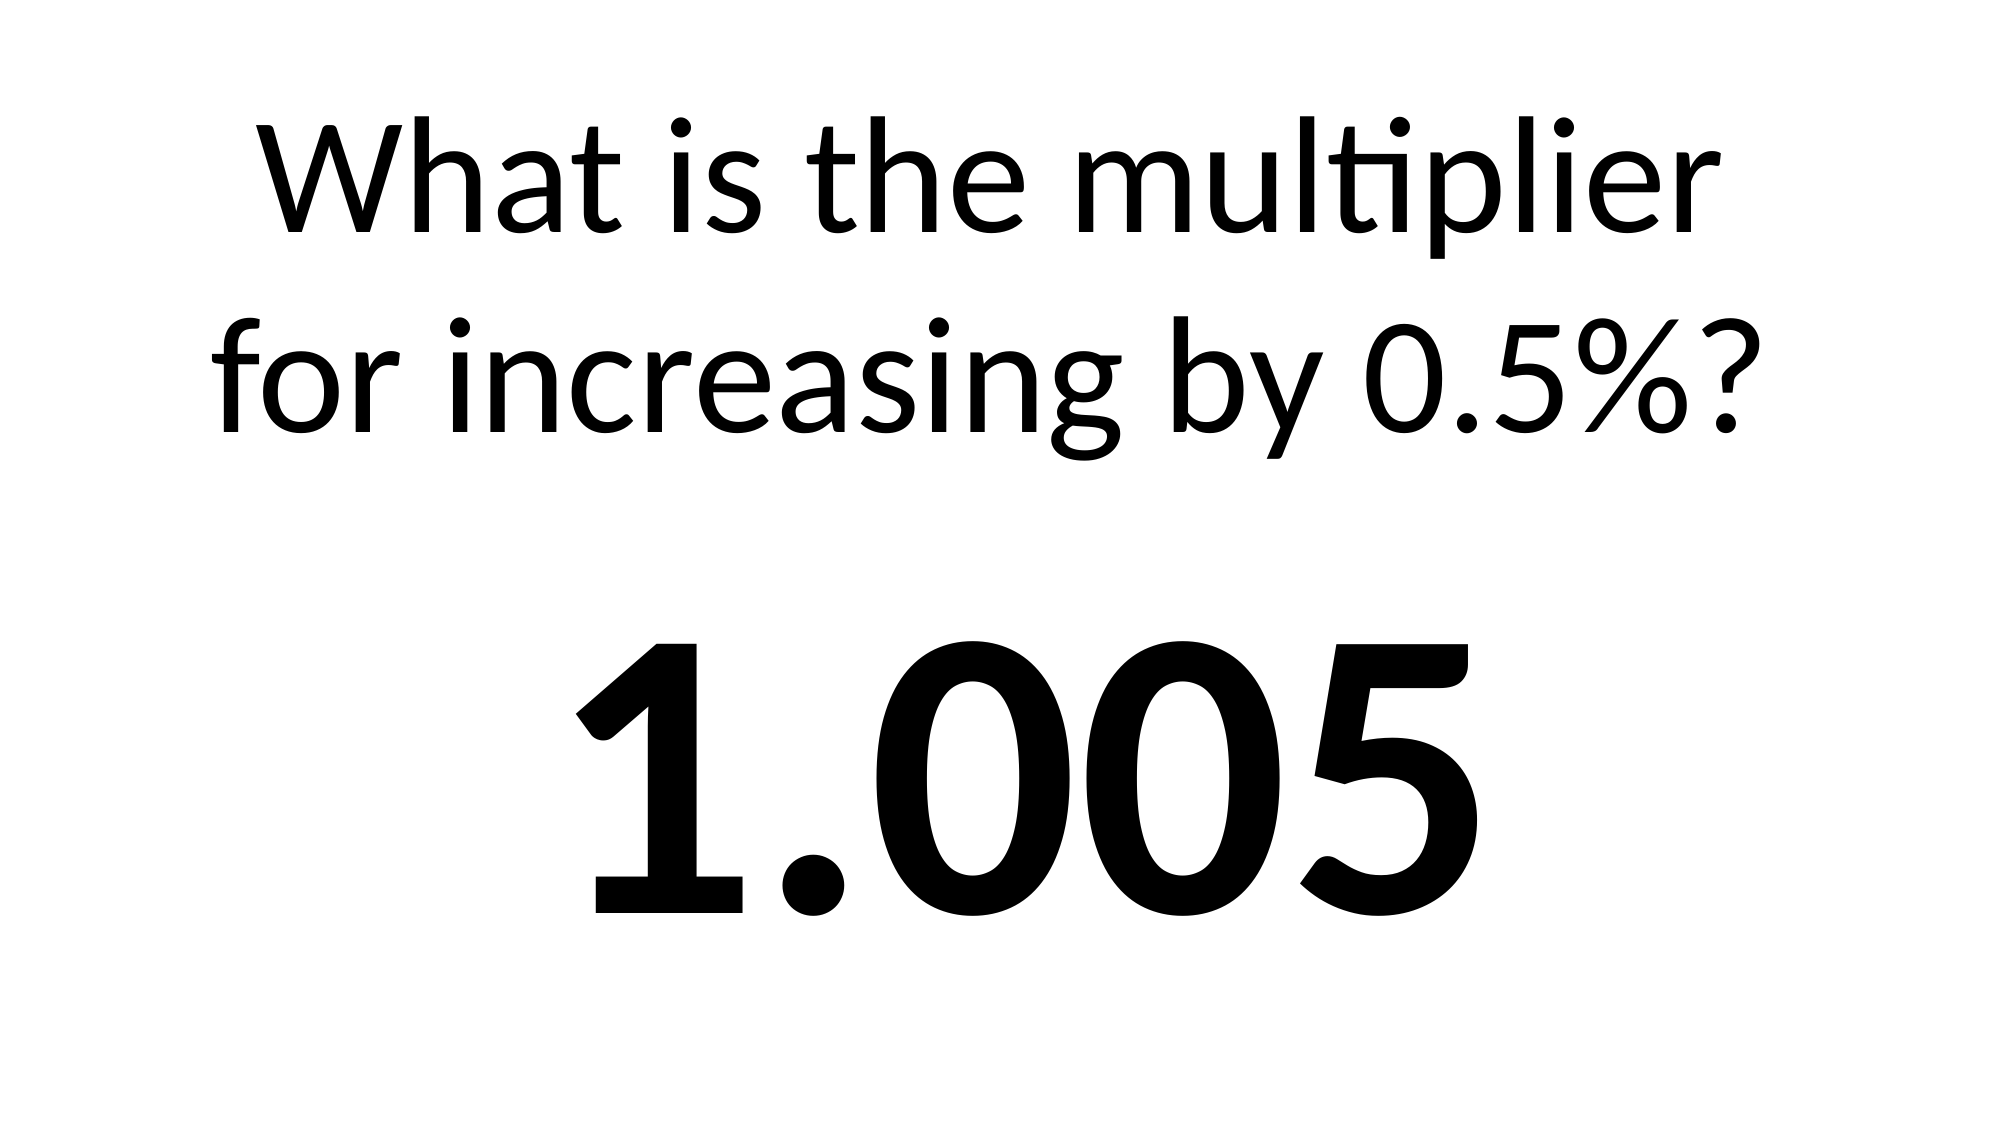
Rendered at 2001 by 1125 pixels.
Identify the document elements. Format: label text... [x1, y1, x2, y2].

text_box 1.005 [530, 491, 1517, 1004]
text_box What is the multiplier for increasing by 0.5%? [39, 58, 1980, 474]
